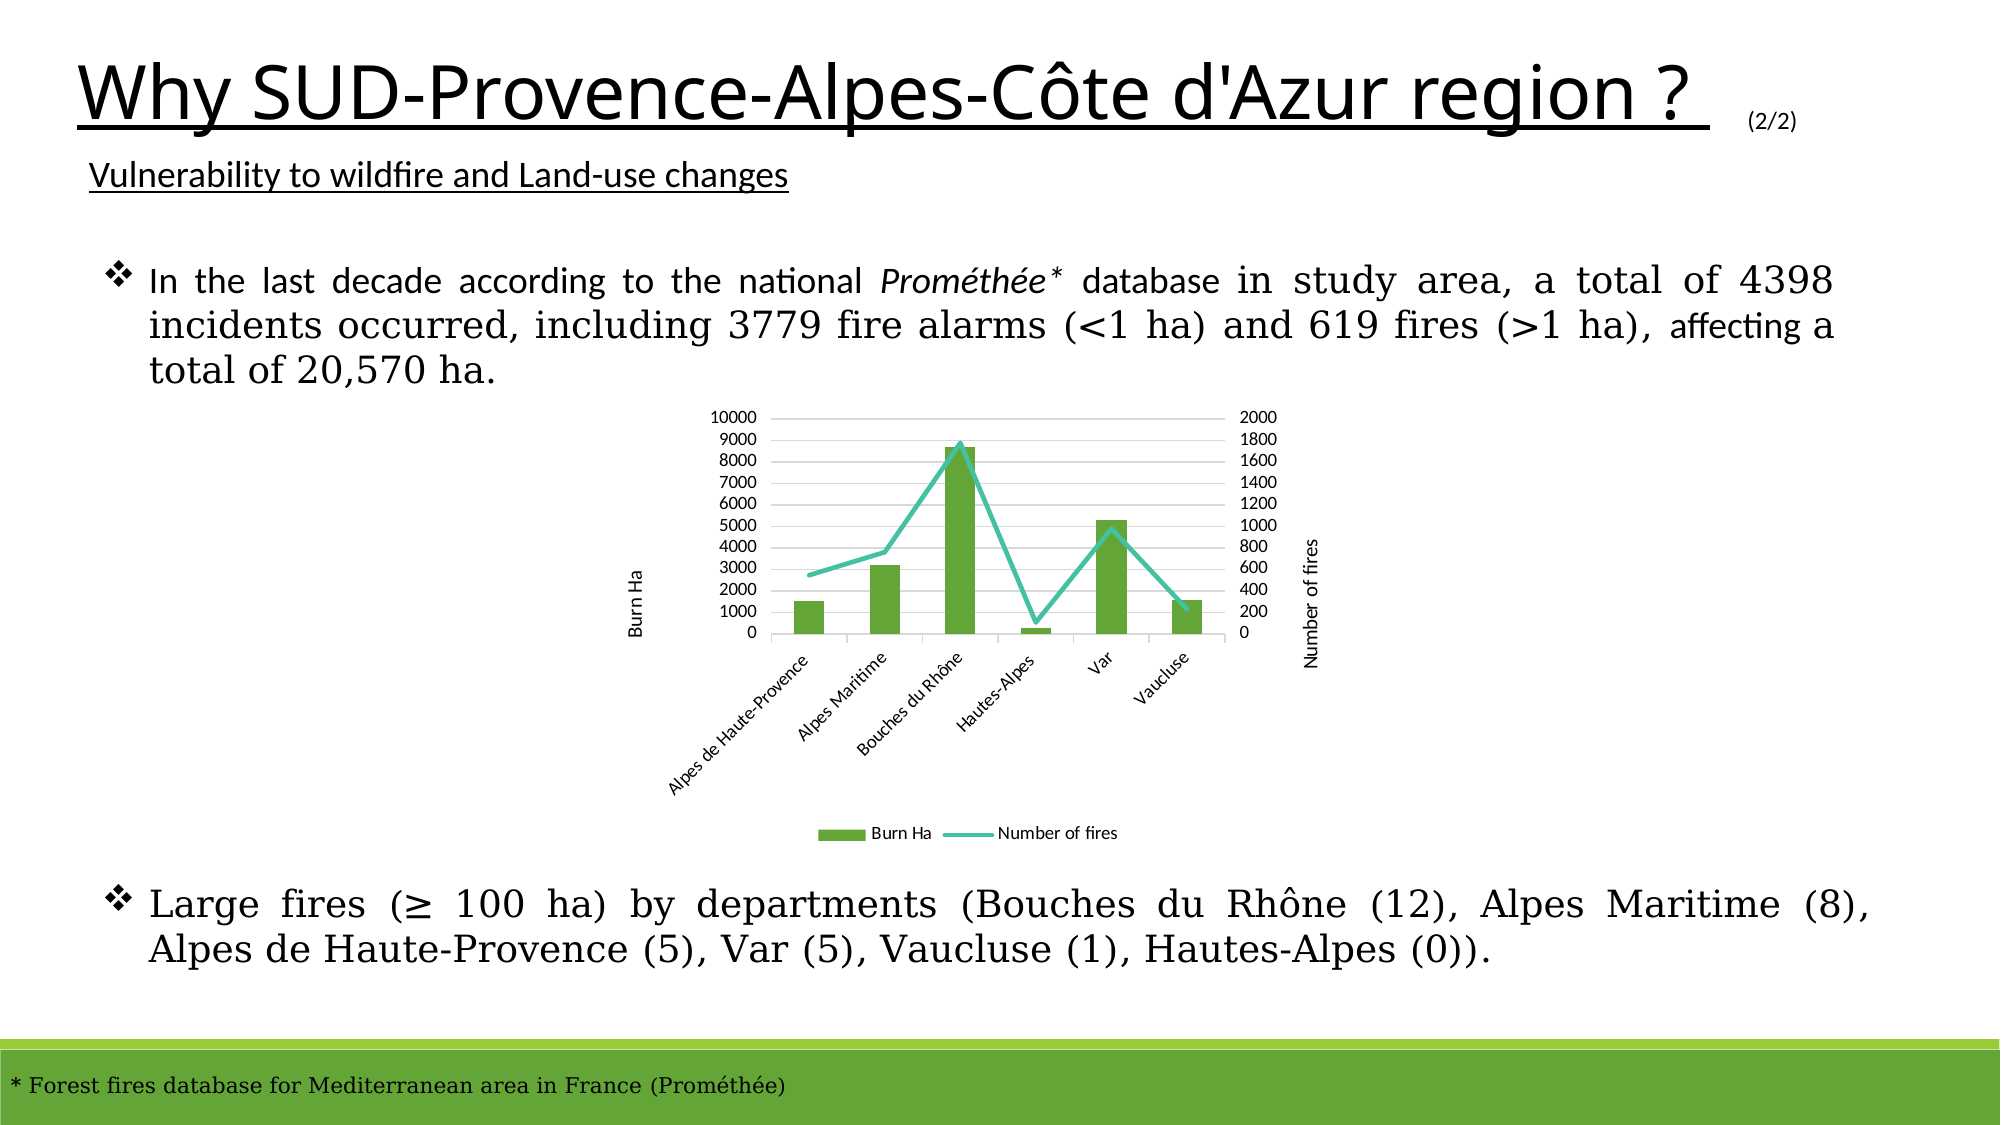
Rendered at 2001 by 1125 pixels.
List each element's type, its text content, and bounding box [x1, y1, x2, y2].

text_box Large fires (≥ 100 ha) by departments (Bouches du Rhône (12), Alpes Maritime (8), Alpes de Haute-Provence (5), Var (5), Vaucluse (1), Hautes-Alpes (0)). [87, 872, 1885, 978]
text_box In the last decade according to the national Prométhée* database in study area, a total of 4398 incidents occurred, including 3779 fire alarms (<1 ha) and 619 fires (>1 ha), affecting a total of 20,570 ha. [87, 249, 1850, 399]
text_box Vulnerability to wildfire and Land-use changes [74, 143, 805, 203]
text_box Why SUD-Provence-Alpes-Côte d'Azur region ? [62, 37, 1726, 142]
chart [592, 400, 1344, 852]
text_box * Forest fires database for Mediterranean area in France (Prométhée) [0, 1039, 810, 1106]
text_box (2/2) [1732, 97, 1813, 143]
